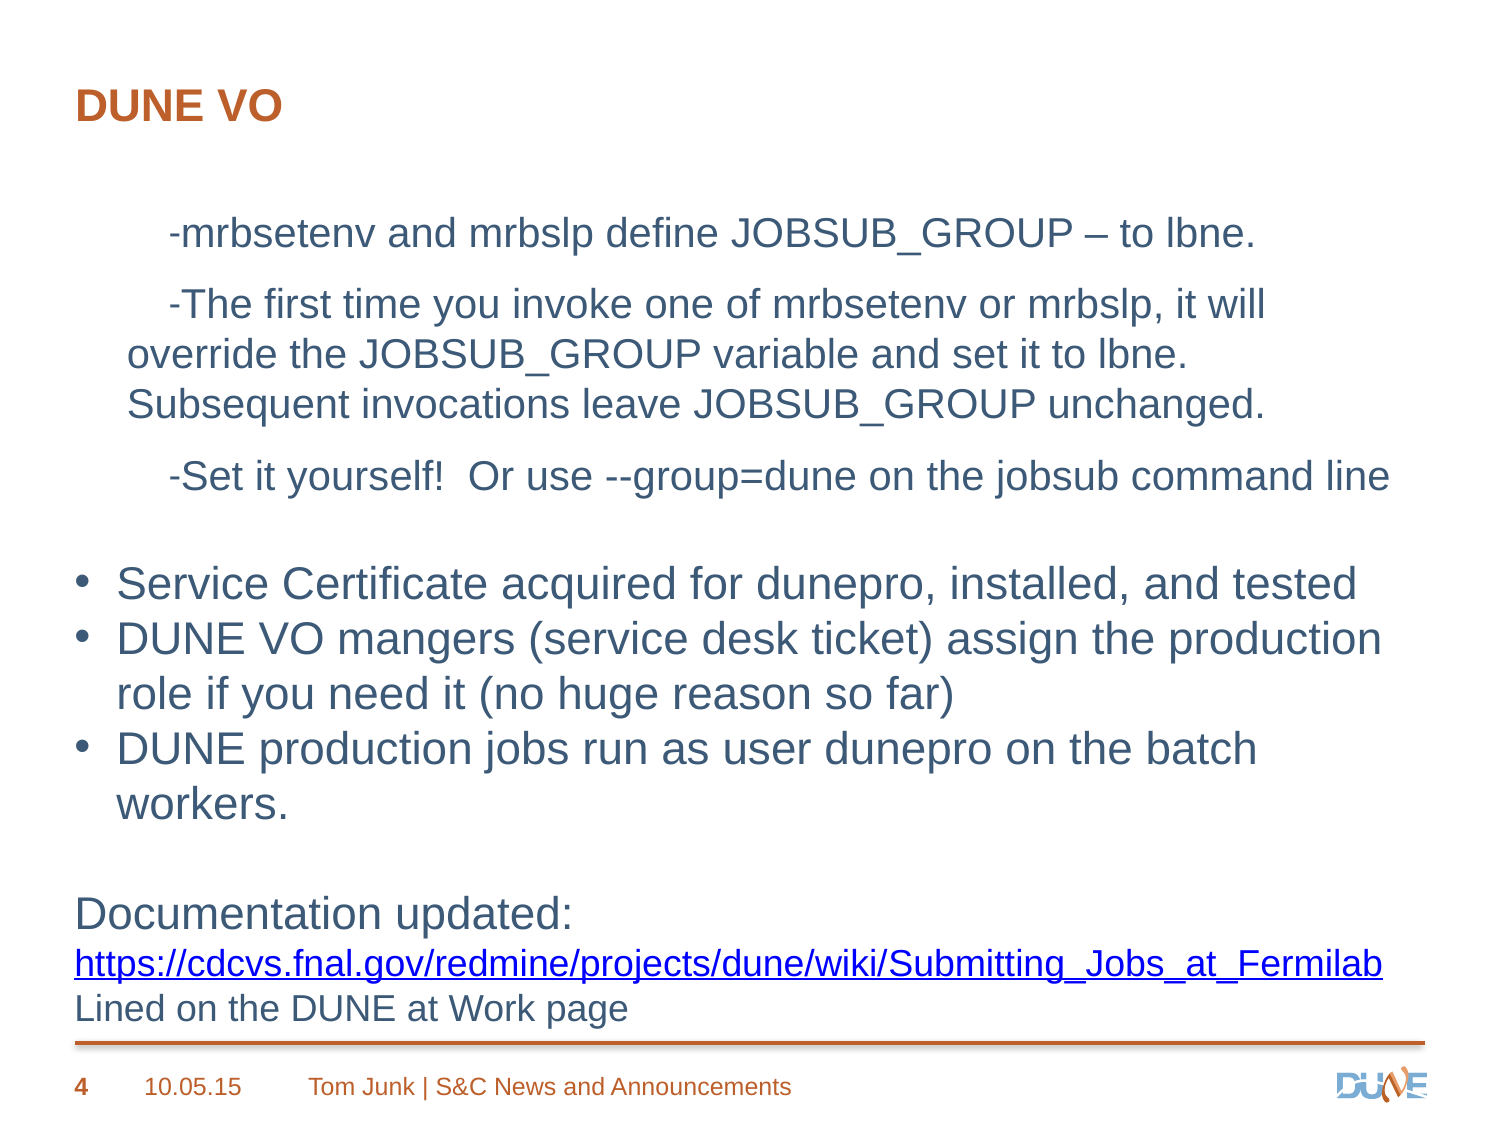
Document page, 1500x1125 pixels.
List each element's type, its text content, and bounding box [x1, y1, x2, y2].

picture [1337, 1066, 1427, 1103]
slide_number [145, 1074, 308, 1101]
slide_number 4 [74, 1074, 145, 1101]
footer Tom Junk | S&C News and Announcements [308, 1074, 1022, 1101]
title DUNE VO [75, 75, 1425, 183]
list mrbsetenv and mrbslp define JOBSUB_GROUP – to lbne. The first time you invoke one of mrbsetenv or mrbslp, it will override the JOBSUB_GROUP variable and set it to lbne. Subsequent invocations leave JOBSUB_GROUP unchanged. Set it yourself! Or use --group=dune on the jobsub command line Service Certificate acquired for dunepro, installed, and tested DUNE VO mangers (service desk ticket) assign the production role if you need it (no huge reason so far) DUNE production jobs run as user dunepro on the batch workers. Documentation updated: https://cdcvs.fnal.gov/redmine/projects/dune/wiki/Submitting_Jobs_at_Fermilab Lined on the DUNE at Work page [74, 198, 1425, 994]
